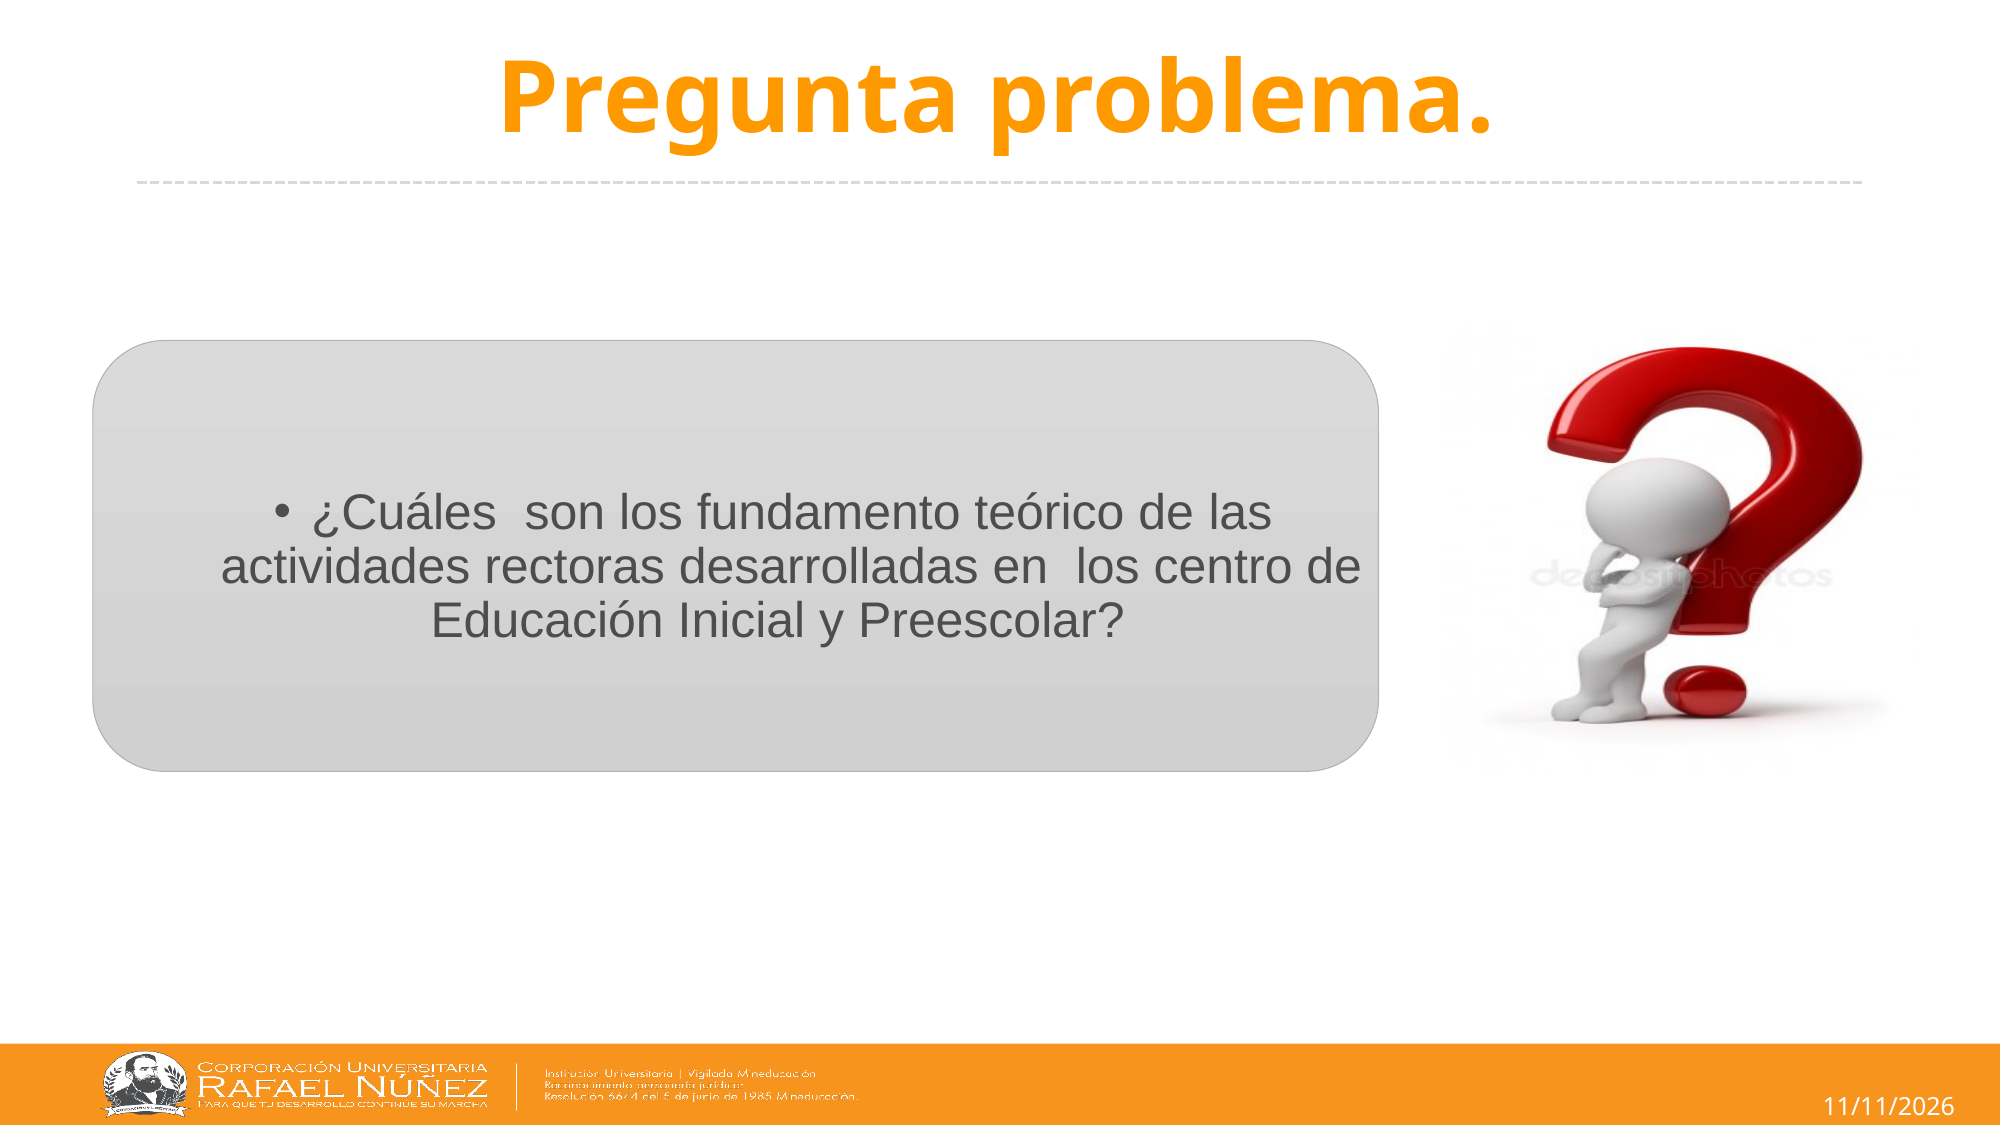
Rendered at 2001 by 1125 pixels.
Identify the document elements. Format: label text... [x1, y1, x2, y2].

list ¿Cuáles son los fundamento teórico de las actividades rectoras desarrolladas en los centro de Educación Inicial y Preescolar? [128, 358, 1418, 750]
title Pregunta problema. [133, 19, 1859, 181]
text_box [92, 339, 1359, 772]
picture [1446, 319, 1919, 772]
picture [75, 1038, 880, 1125]
